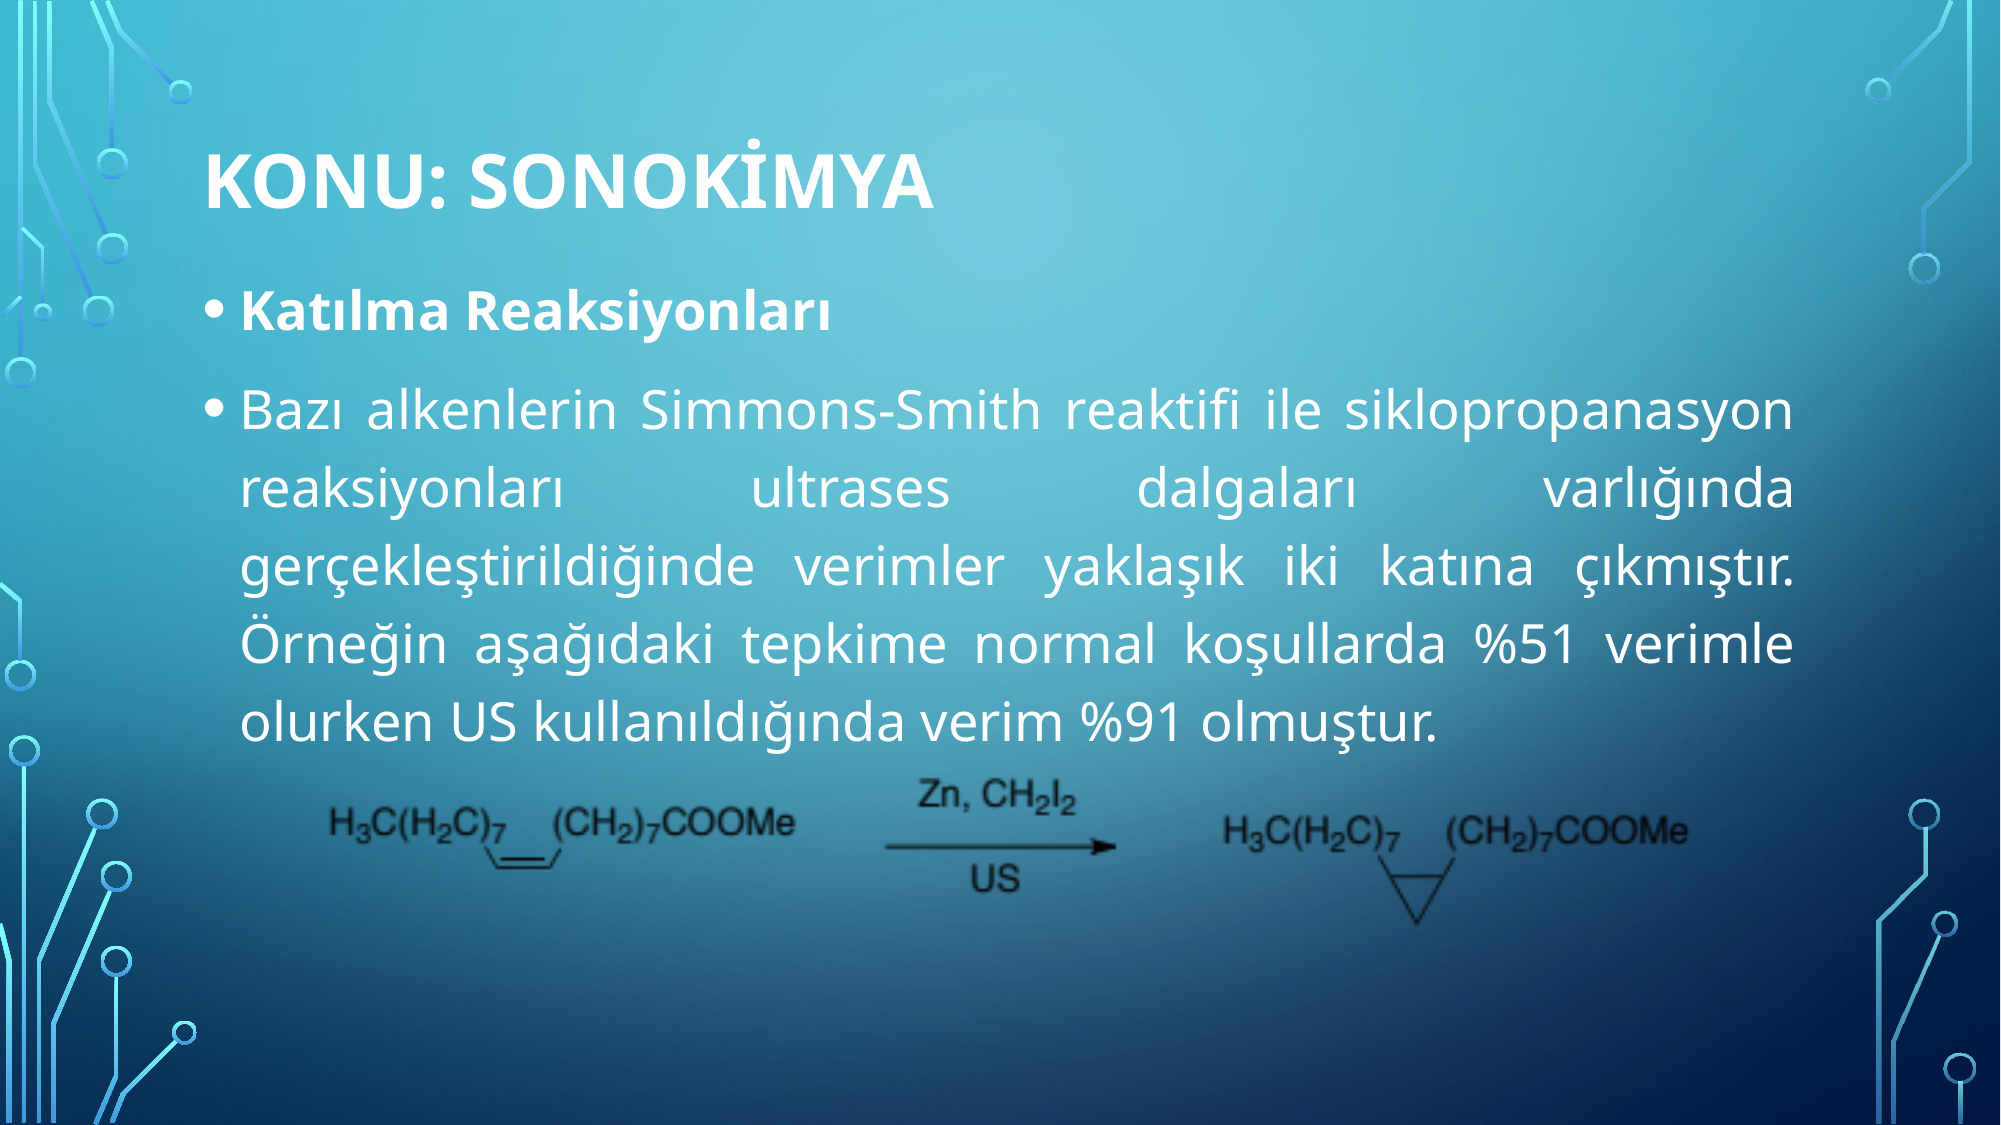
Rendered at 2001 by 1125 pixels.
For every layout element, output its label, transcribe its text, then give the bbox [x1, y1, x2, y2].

title Konu: SONOKİMYA [187, 62, 1813, 255]
picture [322, 765, 1693, 935]
list Katılma Reaksiyonları Bazı alkenlerin Simmons-Smith reaktifi ile siklopropanasyon reaksiyonları ultrases dalgaları varlığında gerçekleştirildiğinde verimler yaklaşık iki katına çıkmıştır. Örneğin aşağıdaki tepkime normal koşullarda %51 verimle olurken US kullanıldığında verim %91 olmuştur. [187, 255, 1813, 1103]
